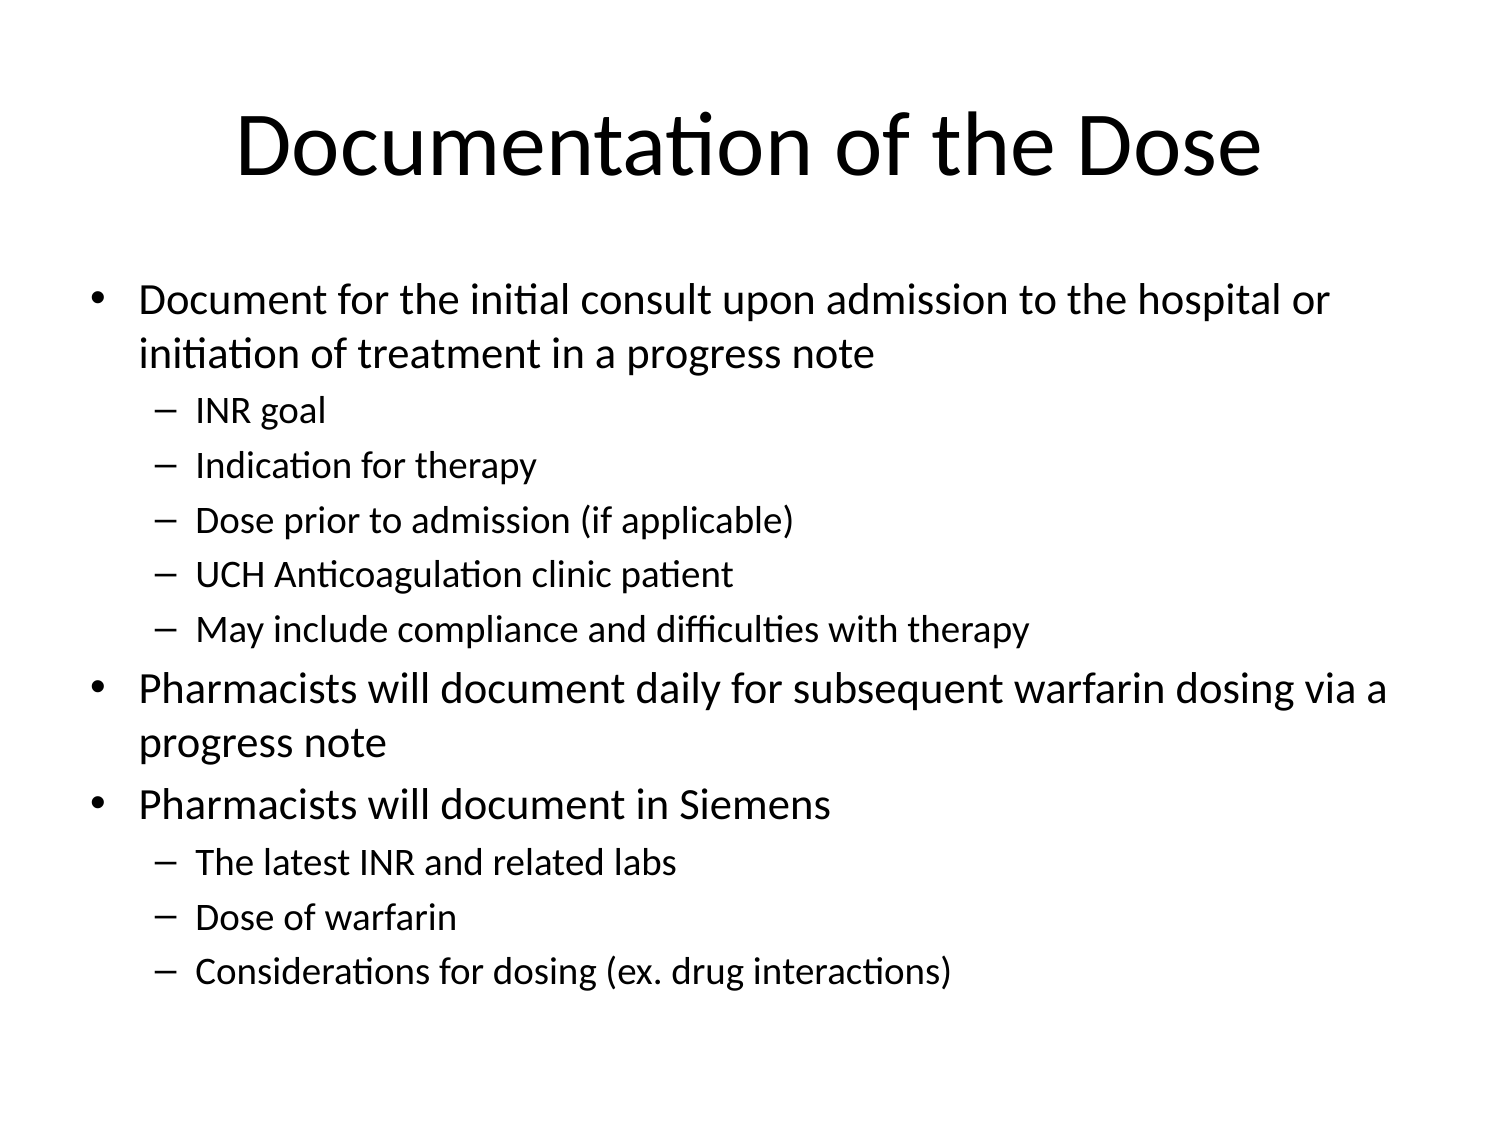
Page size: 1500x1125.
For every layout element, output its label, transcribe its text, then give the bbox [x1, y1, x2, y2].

title Documentation of the Dose [75, 45, 1425, 233]
list Document for the initial consult upon admission to the hospital or initiation of treatment in a progress note INR goal Indication for therapy Dose prior to admission (if applicable) UCH Anticoagulation clinic patient May include compliance and difficulties with therapy Pharmacists will document daily for subsequent warfarin dosing via a progress note Pharmacists will document in Siemens The latest INR and related labs Dose of warfarin Considerations for dosing (ex. drug interactions) [75, 262, 1425, 1005]
